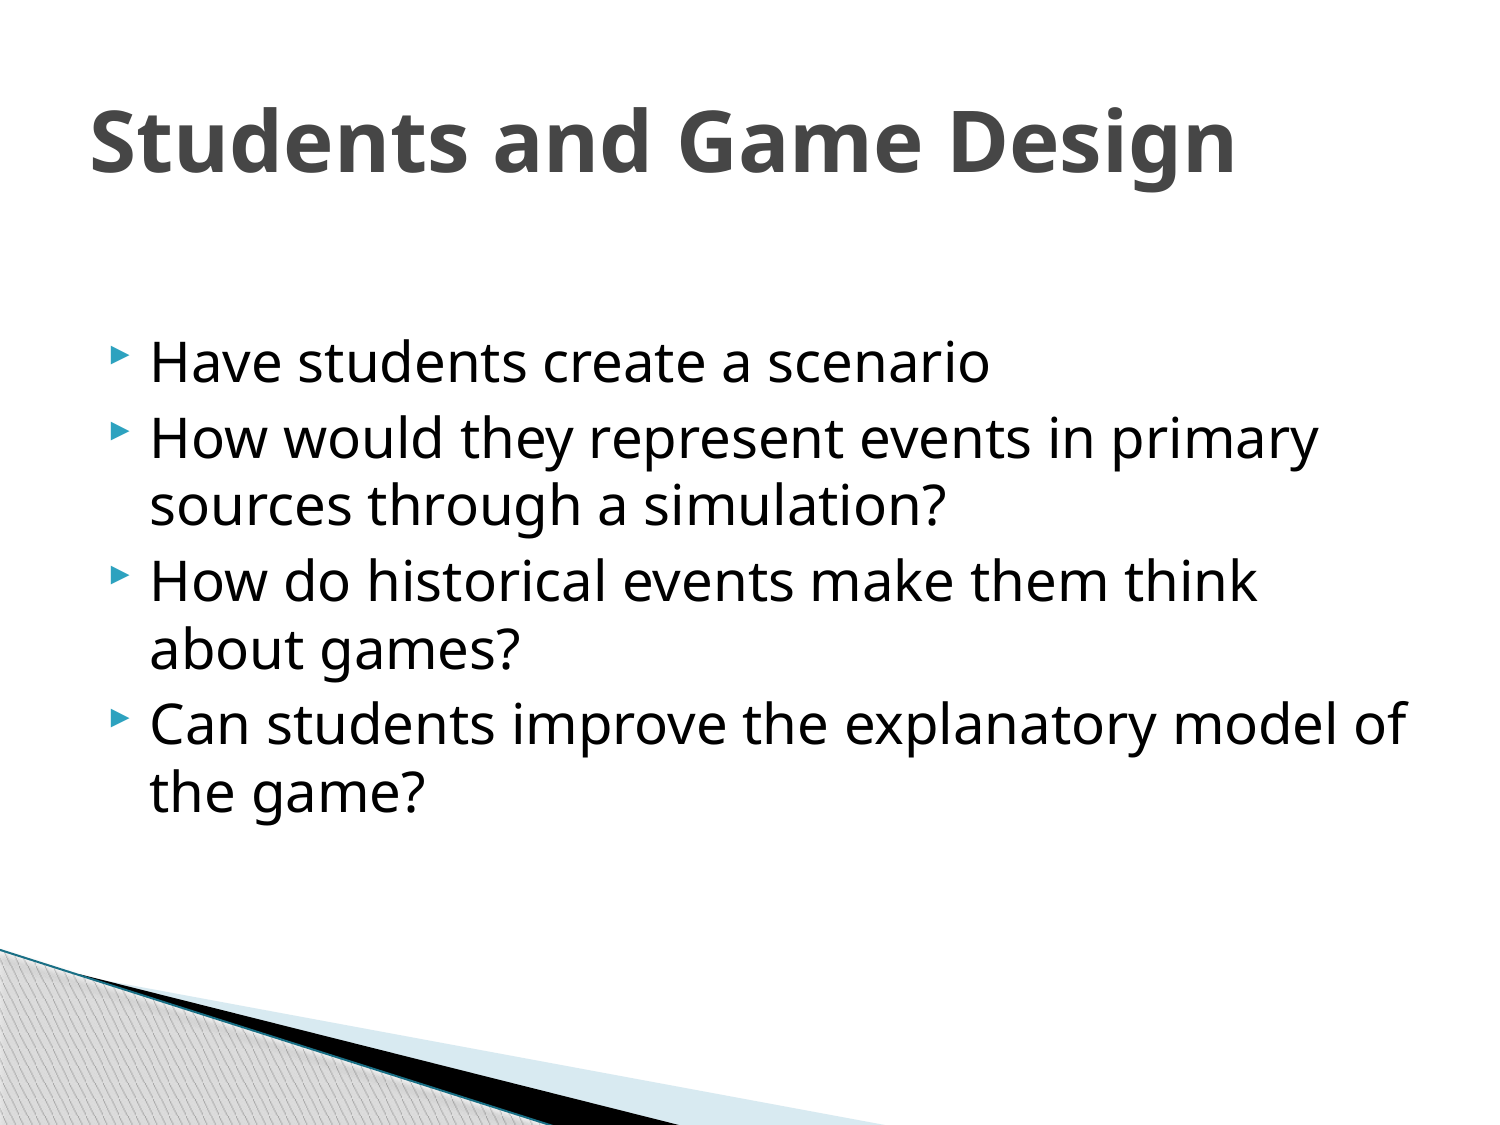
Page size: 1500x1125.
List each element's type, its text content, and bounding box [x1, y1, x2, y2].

title Students and Game Design [75, 45, 1425, 233]
list Have students create a scenario How would they represent events in primary sources through a simulation? How do historical events make them think about games? Can students improve the explanatory model of the game? [75, 243, 1425, 986]
